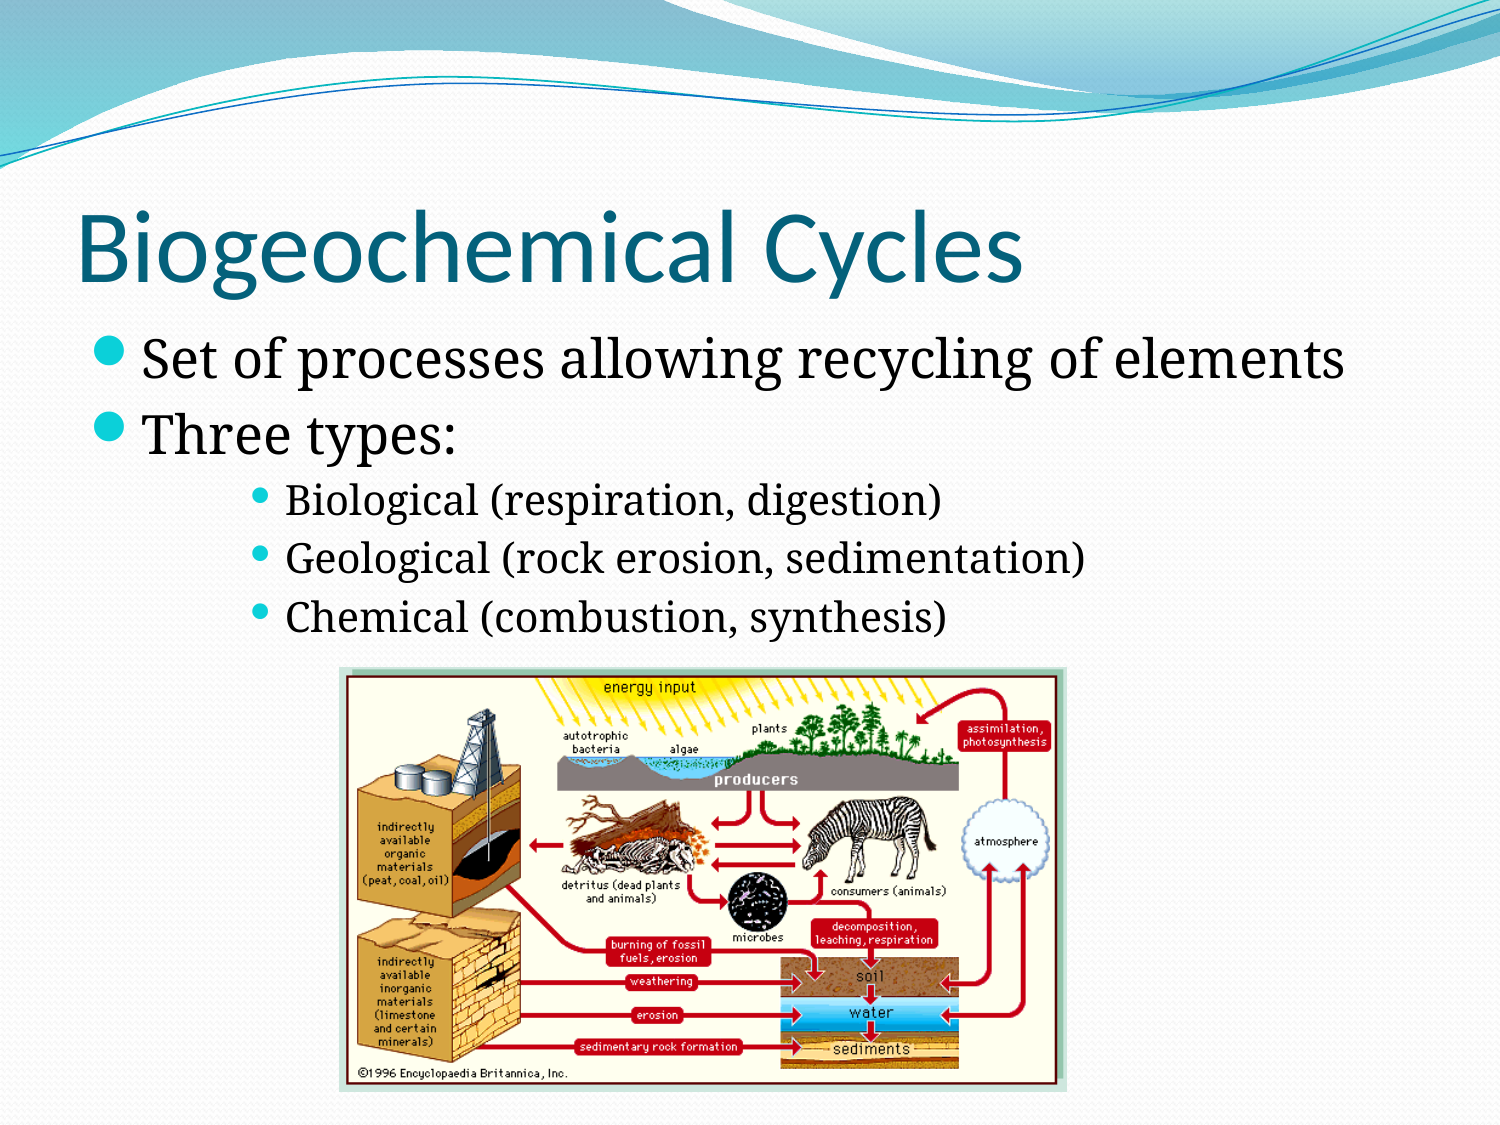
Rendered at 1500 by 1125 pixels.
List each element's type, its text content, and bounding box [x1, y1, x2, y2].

list Set of processes allowing recycling of elements Three types: Biological (respiration, digestion) Geological (rock erosion, sedimentation) Chemical (combustion, synthesis) [75, 317, 1425, 1038]
picture [339, 667, 1067, 1093]
title Biogeochemical Cycles [75, 115, 1425, 303]
